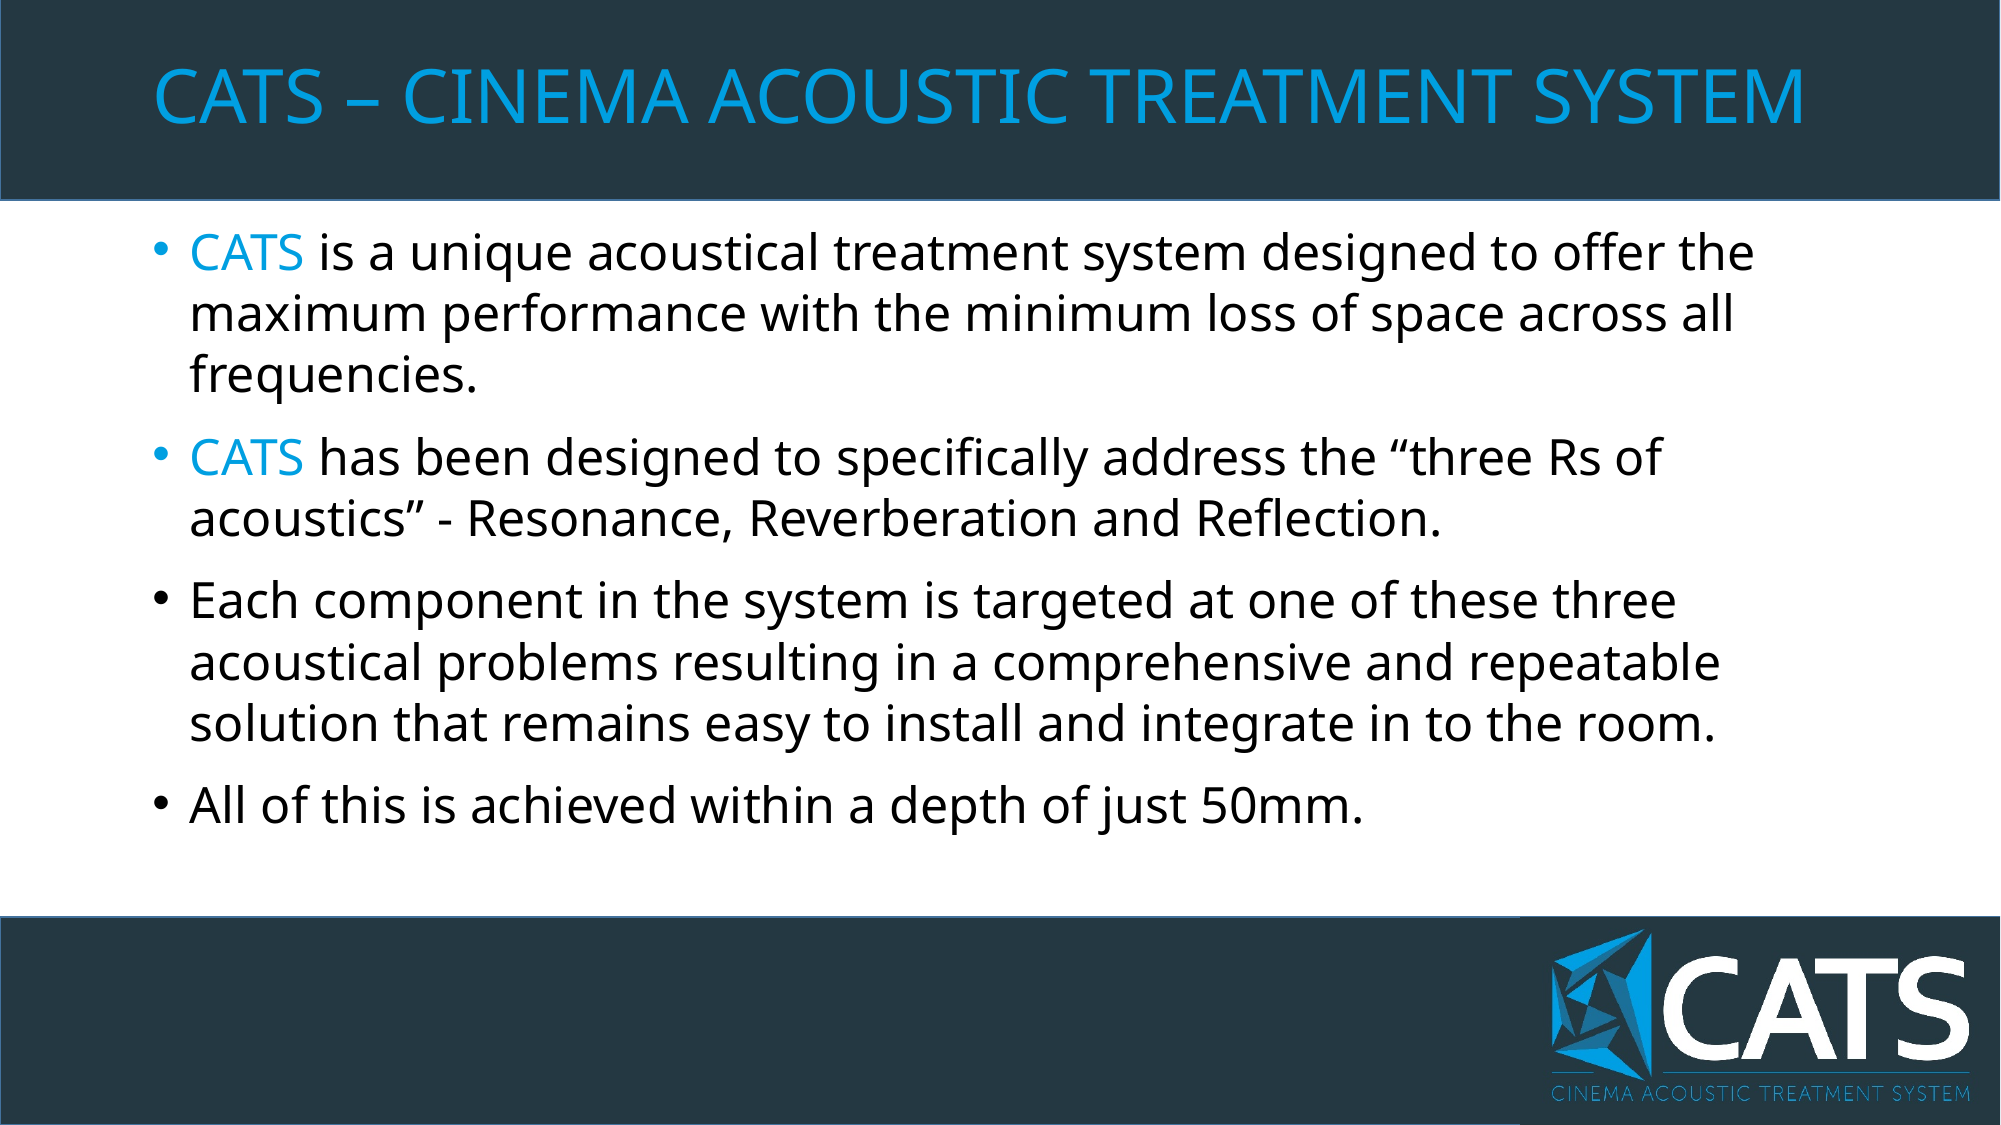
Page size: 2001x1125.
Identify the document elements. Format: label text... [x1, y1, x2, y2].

list CATS is a unique acoustical treatment system designed to offer the maximum performance with the minimum loss of space across all frequencies. CATS has been designed to specifically address the “three Rs of acoustics” - Resonance, Reverberation and Reflection. Each component in the system is targeted at one of these three acoustical problems resulting in a comprehensive and repeatable solution that remains easy to install and integrate in to the room. All of this is achieved within a depth of just 50mm. [137, 213, 1863, 904]
picture [1520, 917, 2000, 1125]
title CATS – CINEMA ACOUSTIC TREATMENT SYSTEM [137, 0, 1865, 198]
